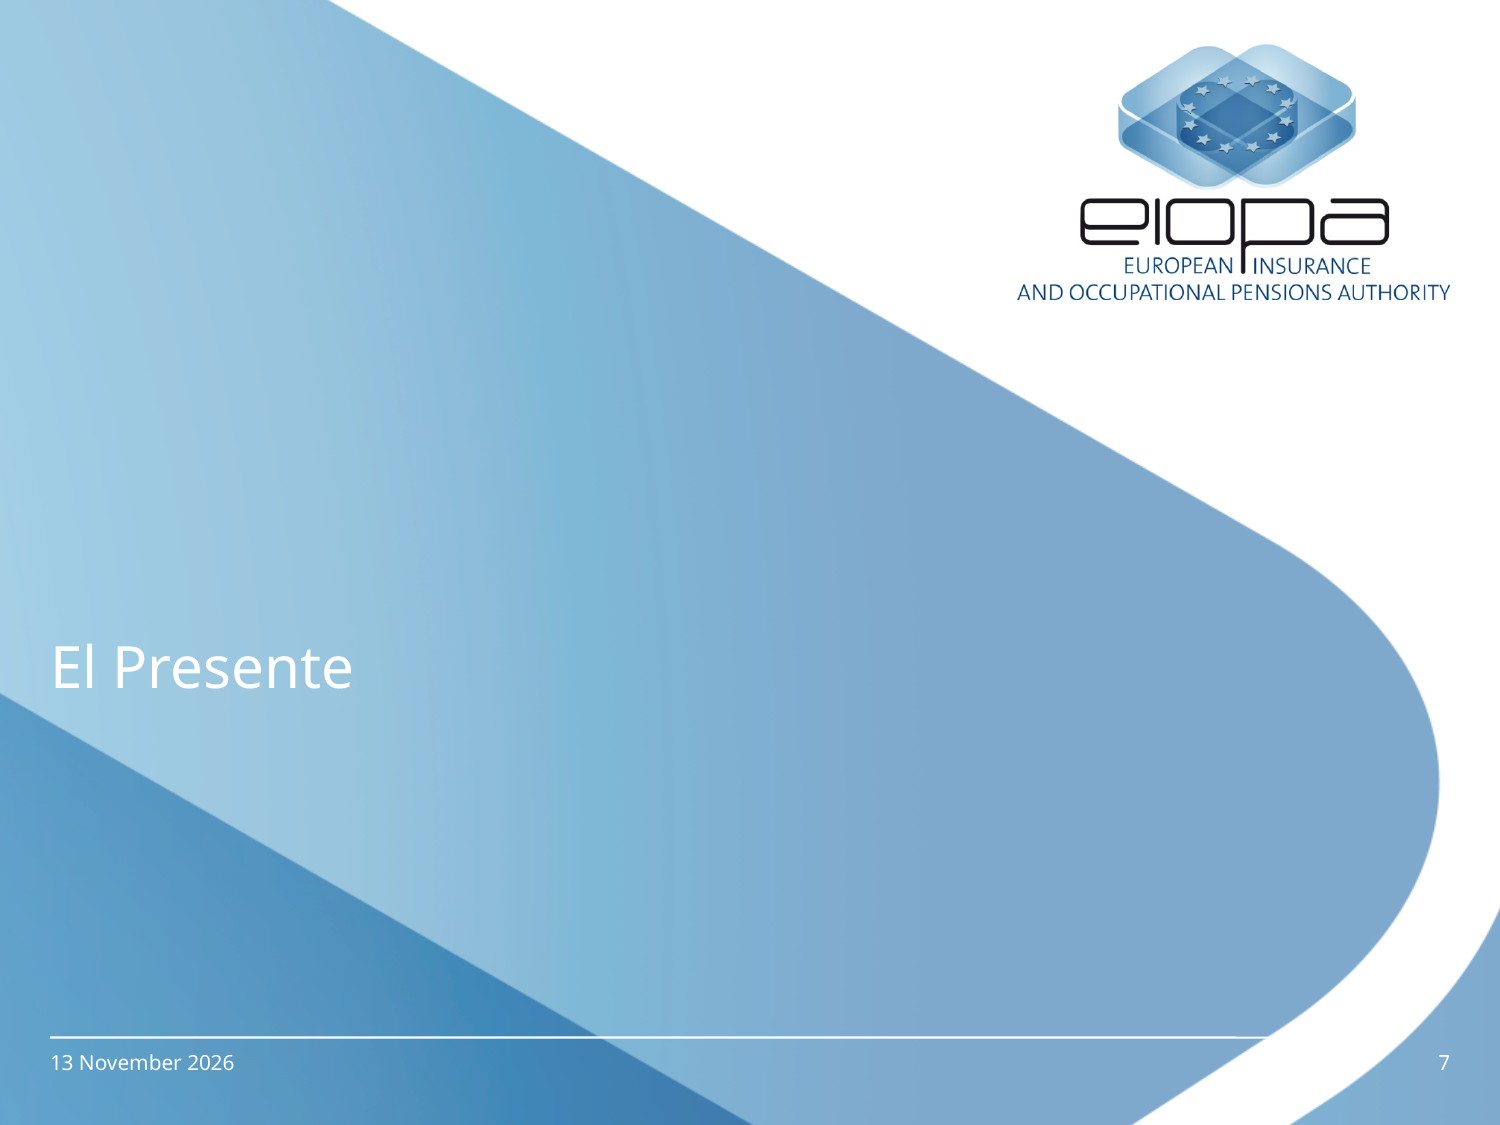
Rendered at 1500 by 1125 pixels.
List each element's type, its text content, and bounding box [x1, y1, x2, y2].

title El Presente [50, 512, 1100, 700]
picture [0, 0, 1500, 1125]
slide_number 7 [1137, 1050, 1450, 1125]
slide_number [50, 1050, 363, 1125]
